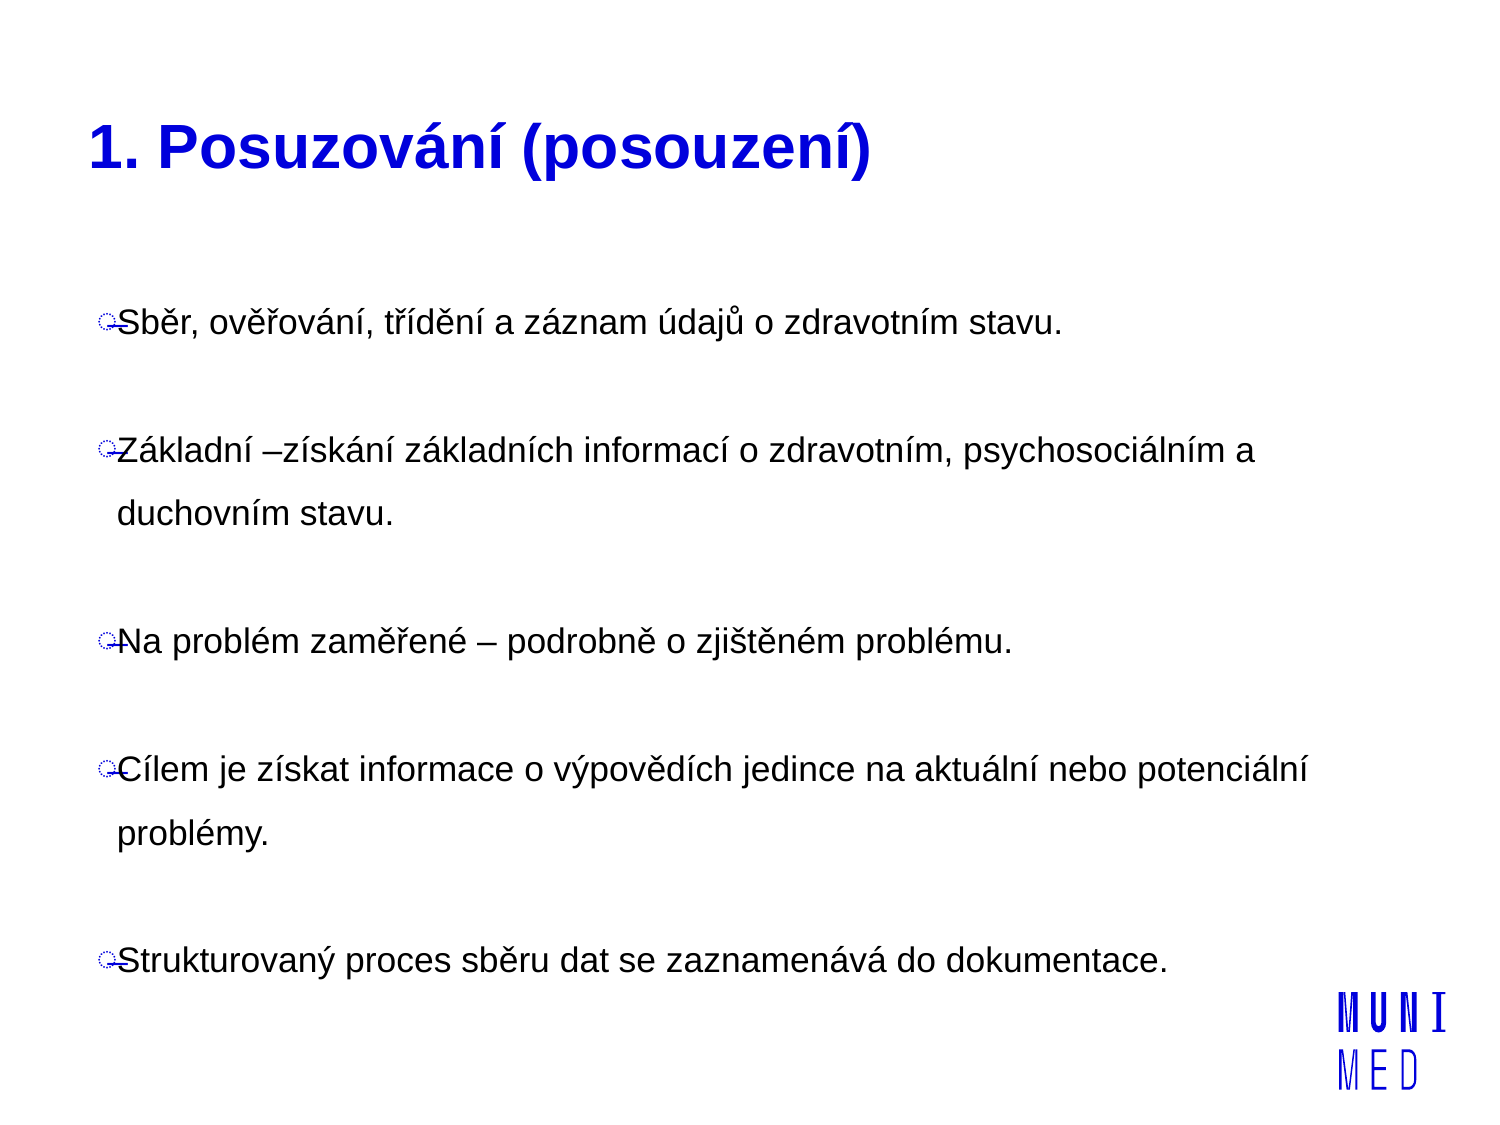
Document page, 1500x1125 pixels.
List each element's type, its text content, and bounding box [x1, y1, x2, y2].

title 1. Posuzování (posouzení) [88, 118, 1412, 193]
list Sběr, ověřování, třídění a záznam údajů o zdravotním stavu. Základní –získání základních informací o zdravotním, psychosociálním a duchovním stavu. Na problém zaměřené – podrobně o zjištěném problému. Cílem je získat informace o výpovědích jedince na aktuální nebo potenciální problémy. Strukturovaný proces sběru dat se zaznamenává do dokumentace. [88, 277, 1412, 988]
